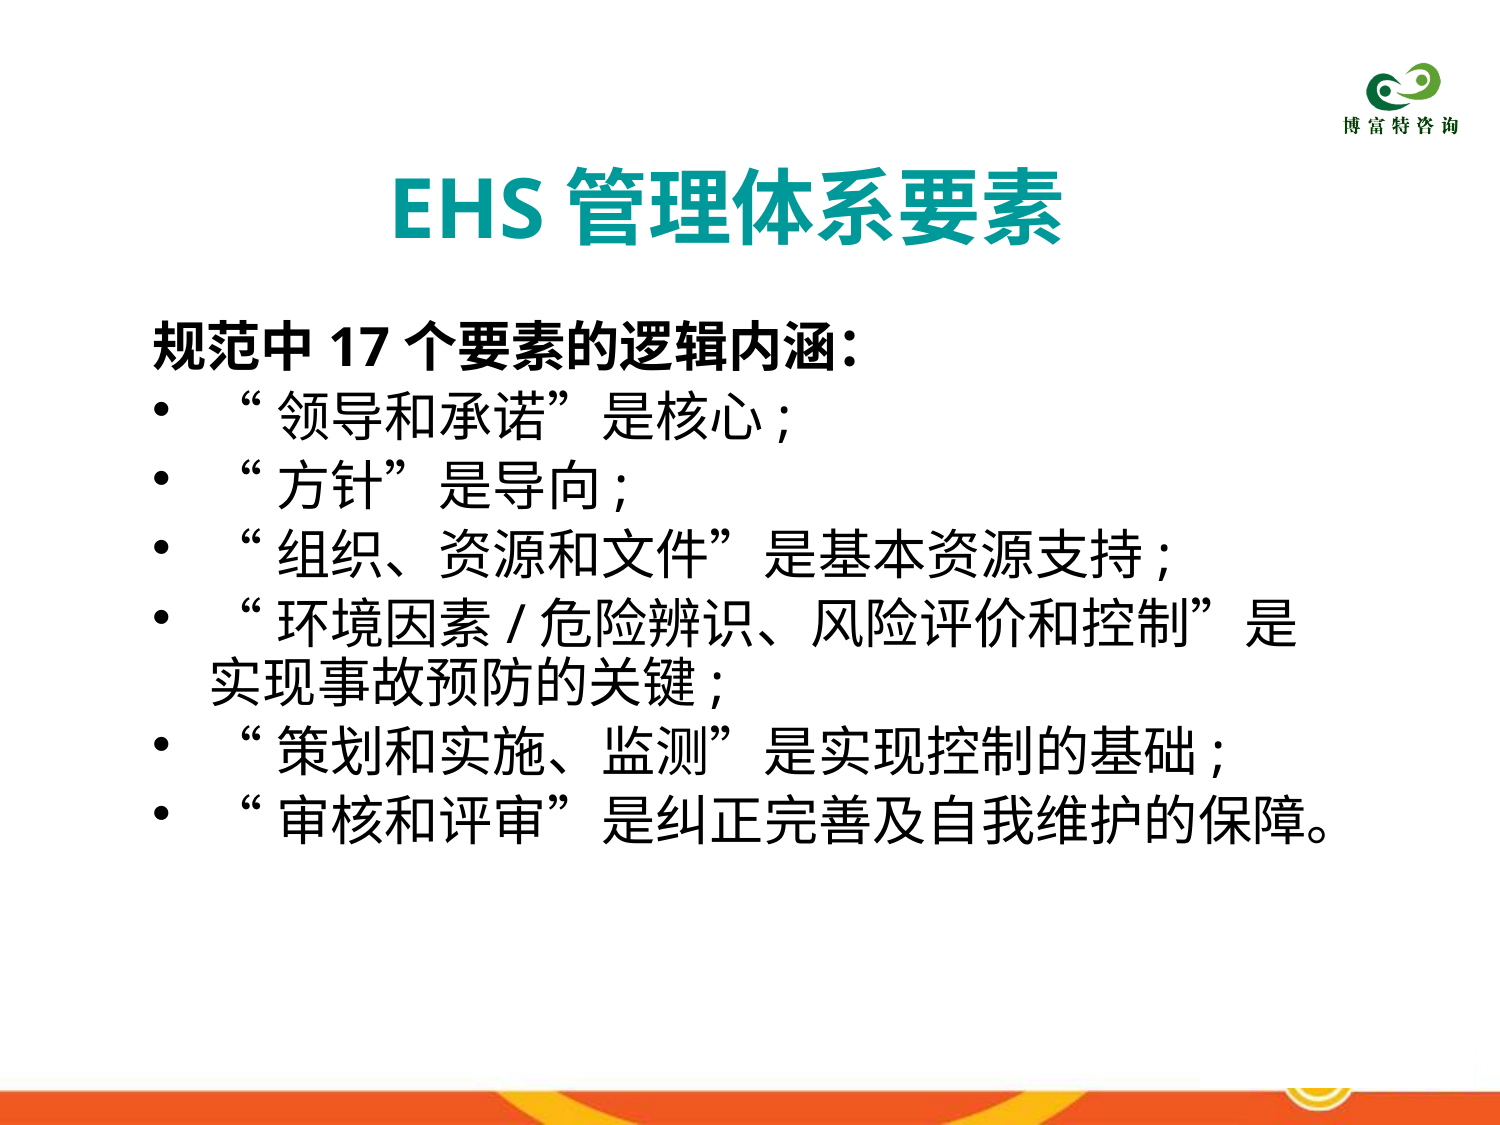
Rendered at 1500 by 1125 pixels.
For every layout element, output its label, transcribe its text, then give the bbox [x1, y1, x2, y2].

title EHS管理体系要素 [87, 124, 1367, 263]
picture [0, 0, 1500, 1125]
list 规范中17个要素的逻辑内涵： “领导和承诺”是核心; “方针”是导向; “组织、资源和文件”是基本资源支持; “环境因素/危险辨识、风险评价和控制”是实现事故预防的关键; “策划和实施、监测”是实现控制的基础; “审核和评审”是纠正完善及自我维护的保障。 [137, 312, 1351, 988]
